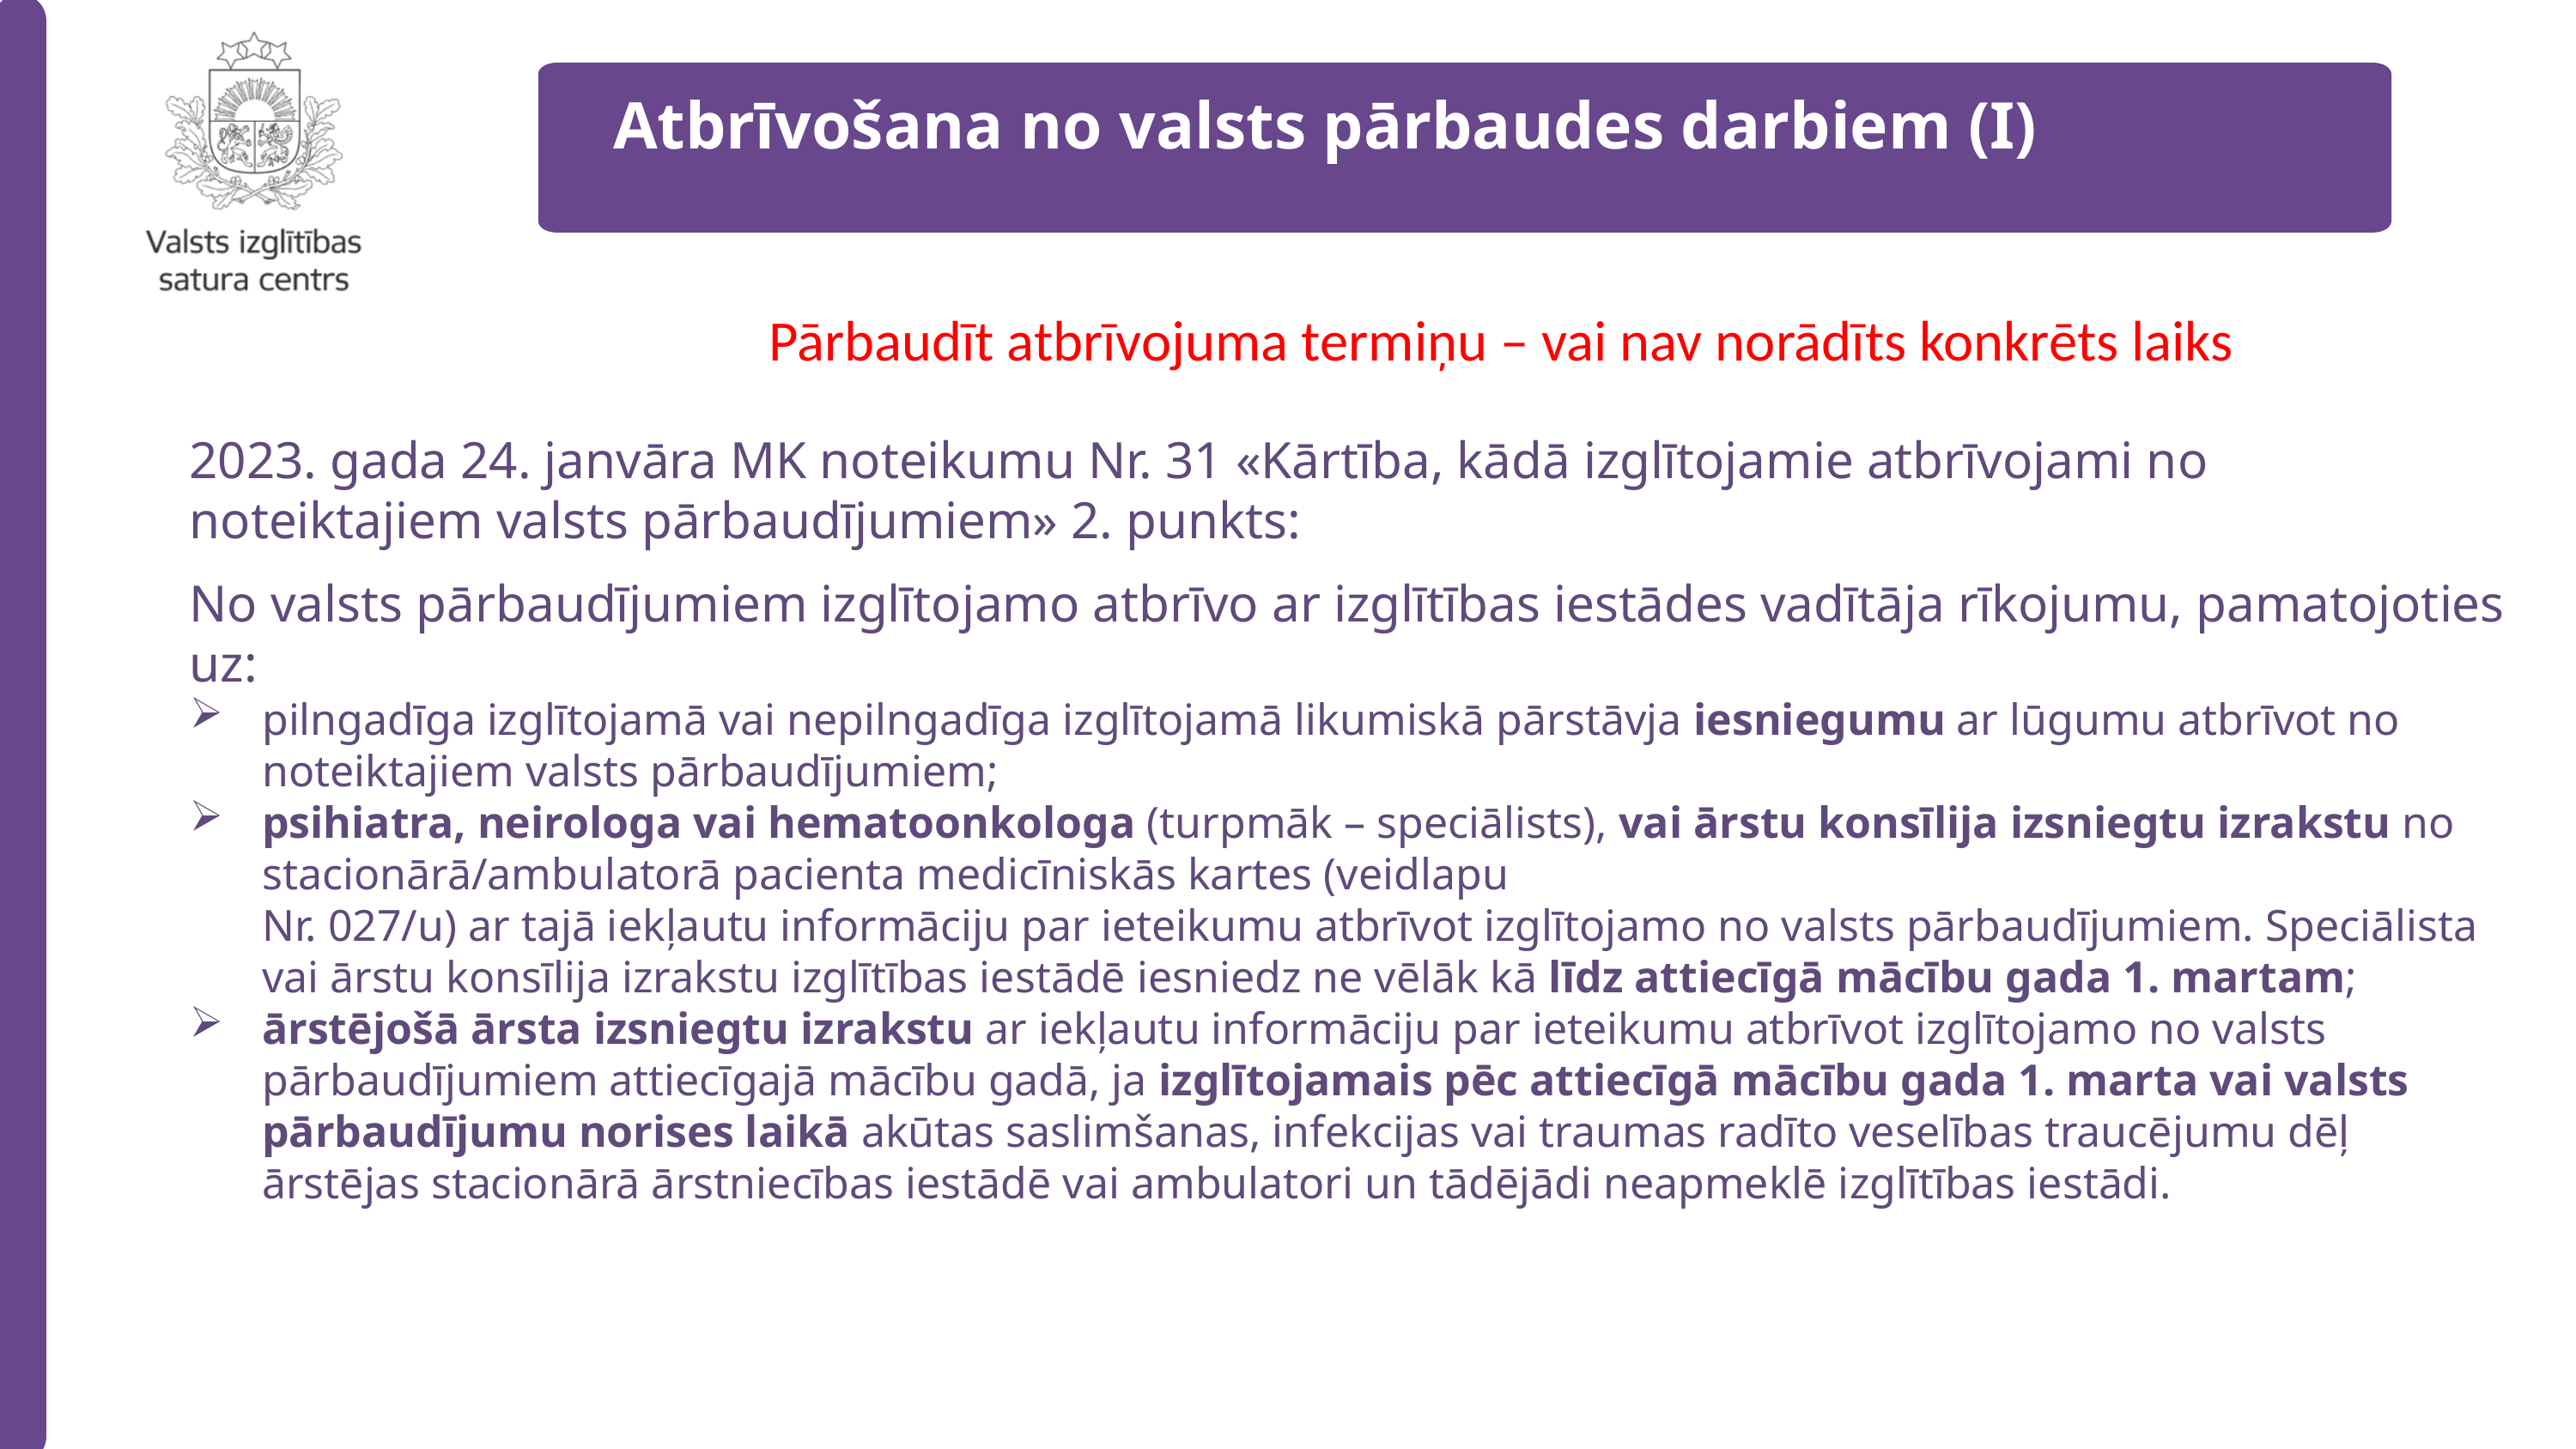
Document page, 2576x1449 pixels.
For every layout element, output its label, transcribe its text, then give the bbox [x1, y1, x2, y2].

text_box [144, 31, 361, 298]
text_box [538, 51, 2392, 235]
text_box Pārbaudīt atbrīvojuma termiņu – vai nav norādīts konkrēts laiks [756, 297, 2324, 379]
text_box 2023. gada 24. janvāra MK noteikumu Nr. 31 «Kārtība, kādā izglītojamie atbrīvojami no noteiktajiem valsts pārbaudījumiem» 2. punkts: No valsts pārbaudījumiem izglītojamo atbrīvo ar izglītības iestādes vadītāja rīkojumu, pamatojoties uz: pilngadīga izglītojamā vai nepilngadīga izglītojamā likumiskā pārstāvja iesniegumu ar lūgumu atbrīvot no noteiktajiem valsts pārbaudījumiem; psihiatra, neirologa vai hematoonkologa (turpmāk – speciālists), vai ārstu konsīlija izsniegtu izrakstu no stacionārā/ambulatorā pacienta medicīniskās kartes (veidlapu Nr. 027/u) ar tajā iekļautu informāciju par ieteikumu atbrīvot izglītojamo no valsts pārbaudījumiem. Speciālista vai ārstu konsīlija izrakstu izglītības iestādē iesniedz ne vēlāk kā līdz attiecīgā mācību gada 1. martam; ārstējošā ārsta izsniegtu izrakstu ar iekļautu informāciju par ieteikumu atbrīvot izglītojamo no valsts pārbaudījumiem attiecīgajā mācību gadā, ja izglītojamais pēc attiecīgā mācību gada 1. marta vai valsts pārbaudījumu norises laikā akūtas saslimšanas, infekcijas vai traumas radīto veselības traucējumu dēļ ārstējas stacionārā ārstniecības iestādē vai ambulatori un tādējādi neapmeklē izglītības iestādi. [176, 421, 2523, 1214]
